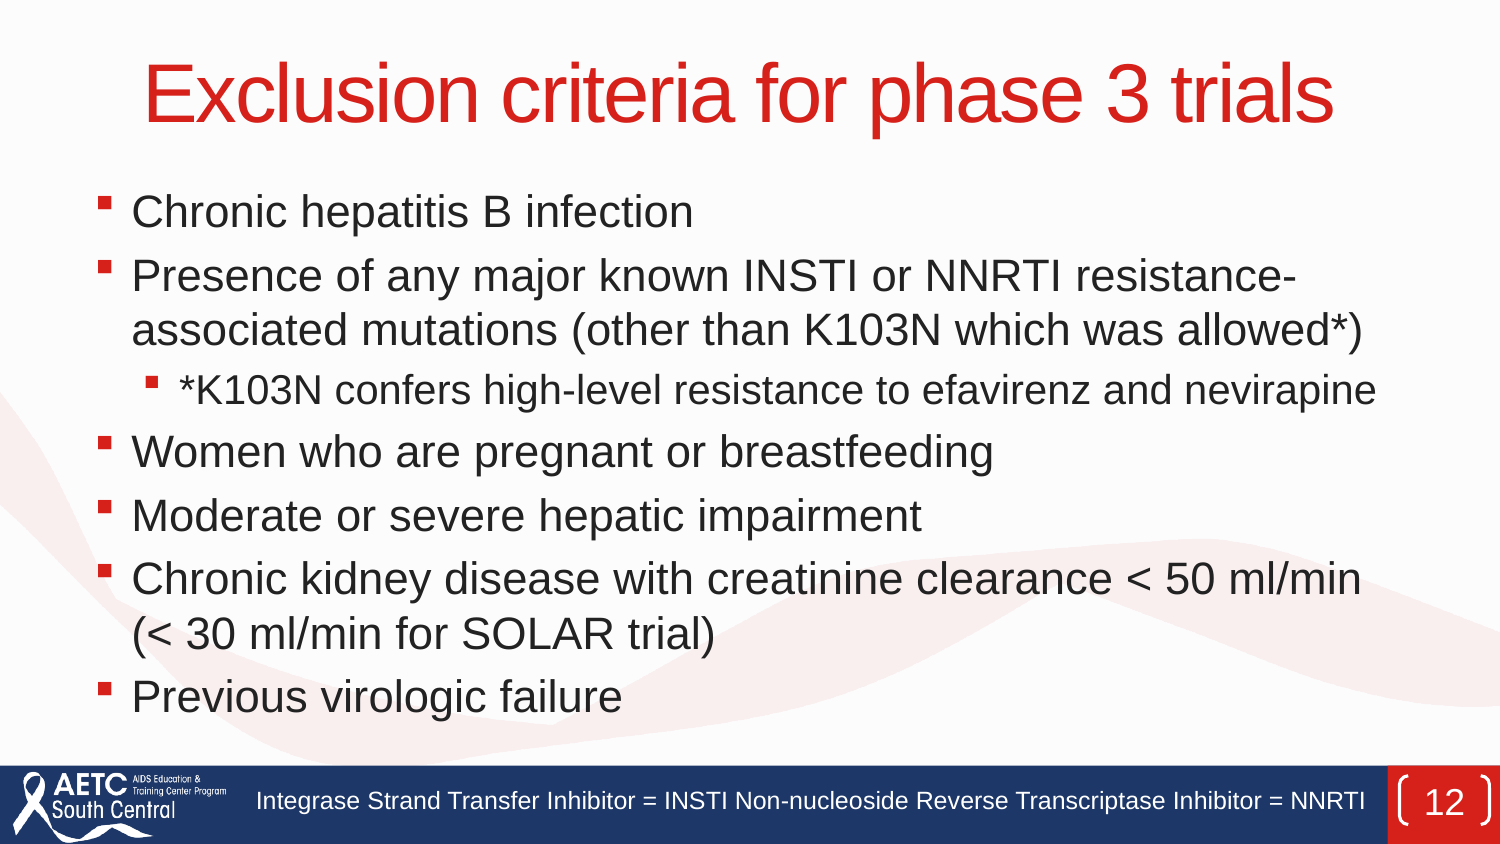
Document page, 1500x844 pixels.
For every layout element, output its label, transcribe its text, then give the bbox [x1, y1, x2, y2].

text_box Integrase Strand Transfer Inhibitor = INSTI Non-nucleoside Reverse Transcriptase Inhibitor = NNRTI [241, 777, 1400, 823]
title Exclusion criteria for phase 3 trials [67, 19, 1433, 160]
picture [12, 770, 227, 844]
slide_number 12 [1400, 774, 1492, 827]
list Chronic hepatitis B infection Presence of any major known INSTI or NNRTI resistance-associated mutations (other than K103N which was allowed*) *K103N confers high-level resistance to efavirenz and nevirapine Women who are pregnant or breastfeeding Moderate or severe hepatic impairment Chronic kidney disease with creatinine clearance < 50 ml/min (< 30 ml/min for SOLAR trial) Previous virologic failure [60, 174, 1425, 738]
